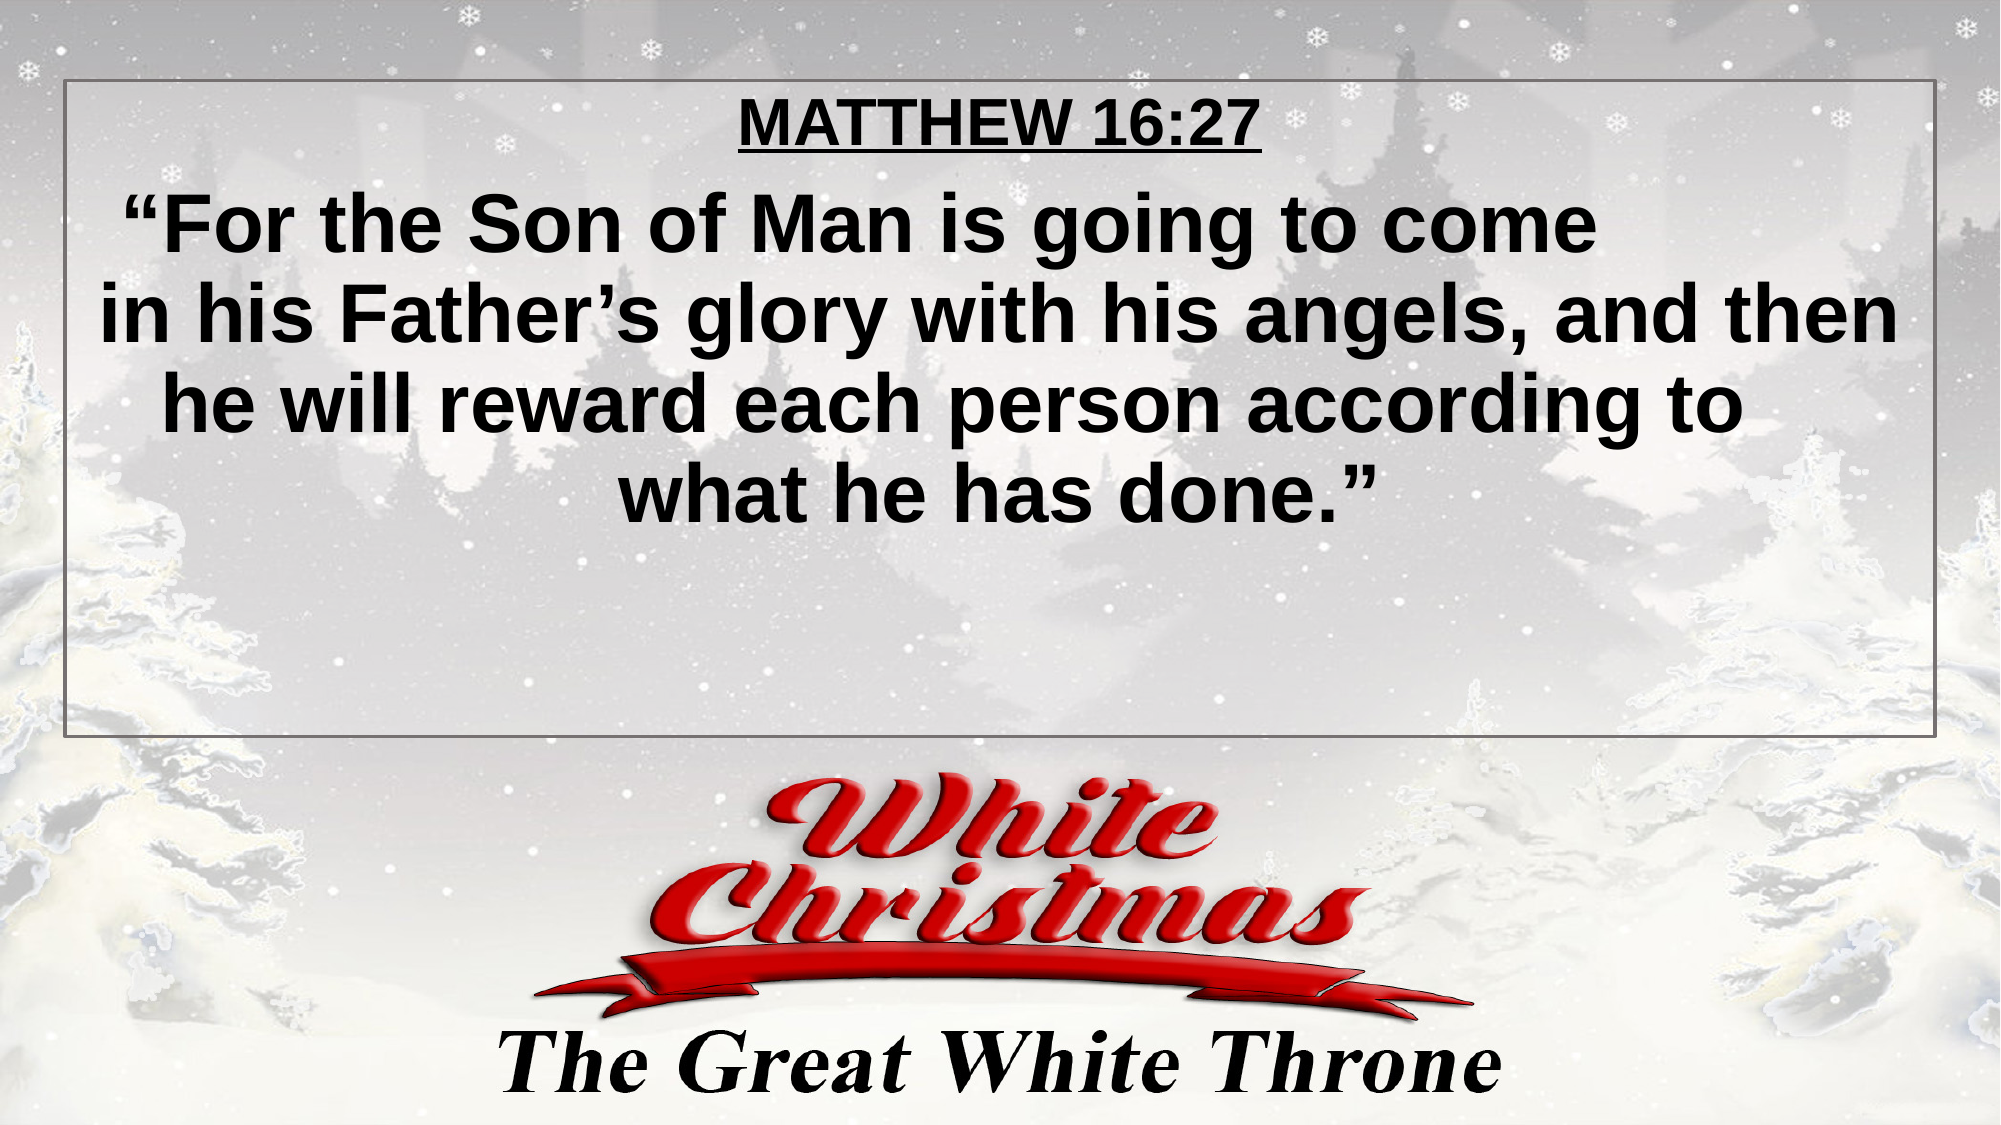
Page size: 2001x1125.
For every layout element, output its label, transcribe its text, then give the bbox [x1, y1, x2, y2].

picture [0, 0, 2001, 1125]
subtitle MATTHEW 16:27 “For the Son of Man is going to come in his Father’s glory with his angels, and then he will reward each person according to what he has done.” [64, 80, 1936, 737]
